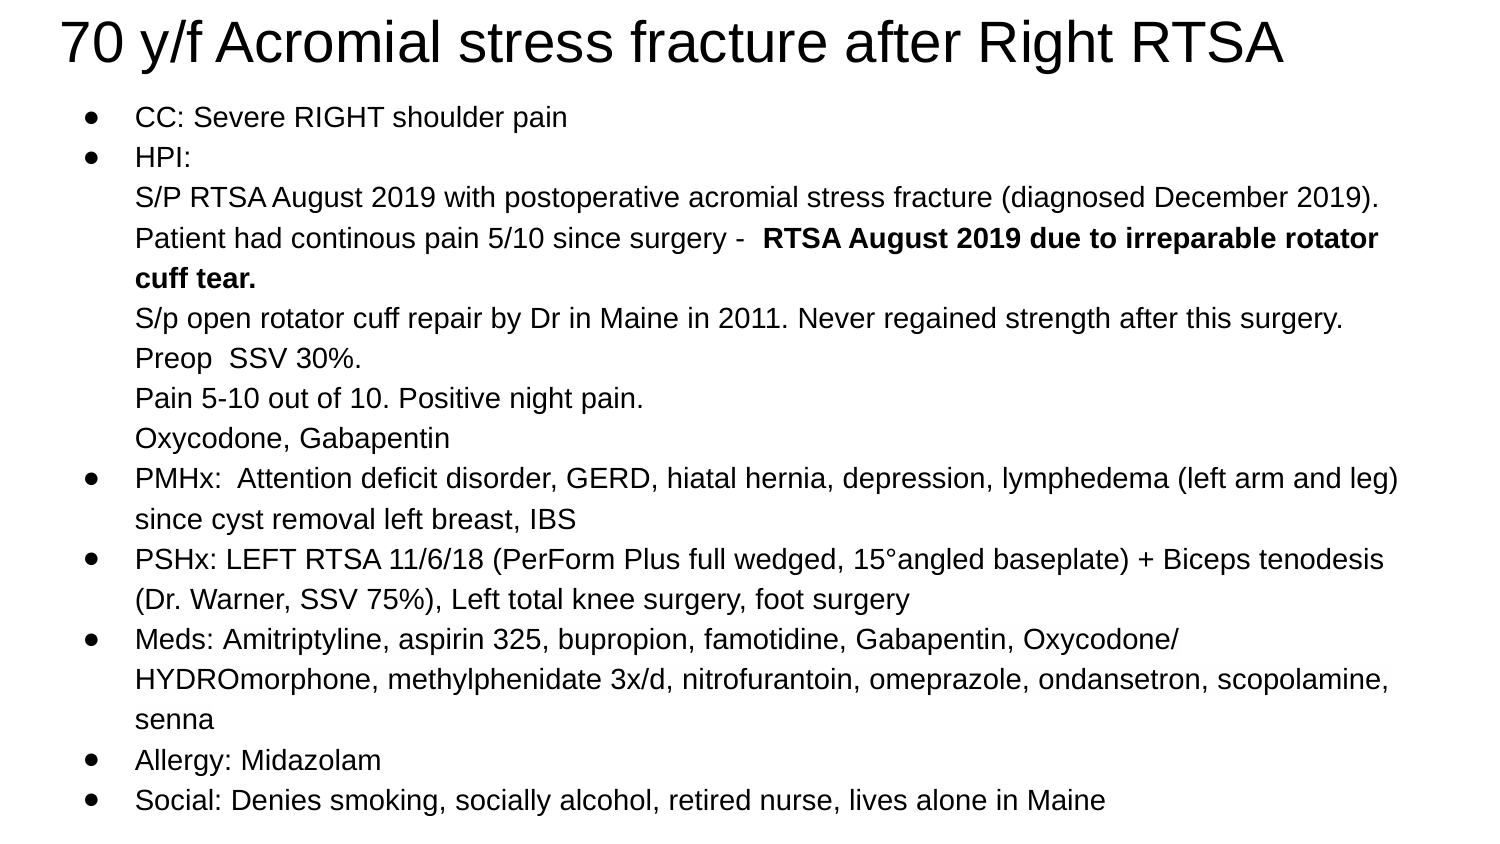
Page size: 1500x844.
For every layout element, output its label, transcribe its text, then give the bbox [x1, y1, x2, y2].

list CC: Severe RIGHT shoulder pain HPI: S/P RTSA August 2019 with postoperative acromial stress fracture (diagnosed December 2019). Patient had continous pain 5/10 since surgery - RTSA August 2019 due to irreparable rotator cuff tear. S/p open rotator cuff repair by Dr in Maine in 2011. Never regained strength after this surgery. Preop SSV 30%. Pain 5-10 out of 10. Positive night pain. Oxycodone, Gabapentin PMHx: Attention deficit disorder, GERD, hiatal hernia, depression, lymphedema (left arm and leg) since cyst removal left breast, IBS PSHx: LEFT RTSA 11/6/18 (PerForm Plus full wedged, 15°angled baseplate) + Biceps tenodesis (Dr. Warner, SSV 75%), Left total knee surgery, foot surgery Meds: Amitriptyline, aspirin 325, bupropion, famotidine, Gabapentin, Oxycodone/ HYDROmorphone, methylphenidate 3x/d, nitrofurantoin, omeprazole, ondansetron, scopolamine, senna Allergy: Midazolam Social: Denies smoking, socially alcohol, retired nurse, lives alone in Maine [44, 78, 1443, 693]
title 70 y/f Acromial stress fracture after Right RTSA [44, 0, 1443, 78]
